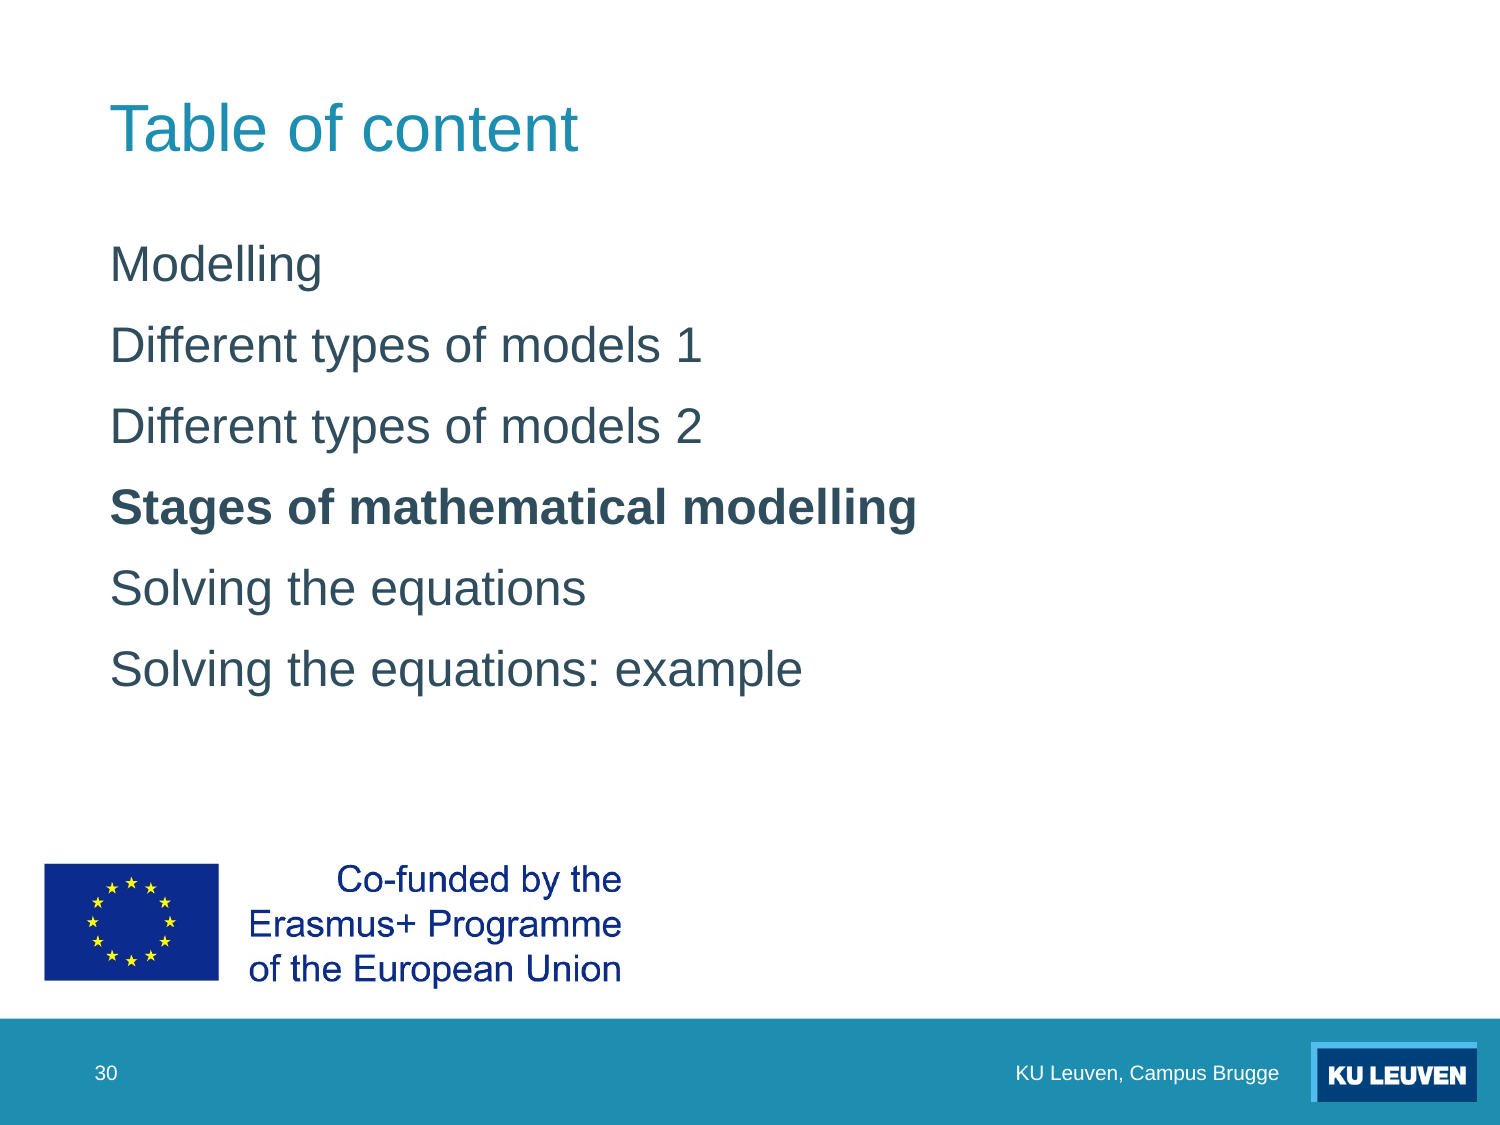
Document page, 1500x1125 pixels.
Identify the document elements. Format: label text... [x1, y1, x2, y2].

slide_number 30 [94, 1018, 201, 1125]
footer KU Leuven, Campus Brugge [703, 1018, 1309, 1125]
picture [8, 830, 651, 1015]
list Modelling Different types of models 1 Different types of models 2 Stages of mathematical modelling Solving the equations Solving the equations: example [94, 225, 1027, 927]
picture [1311, 1042, 1477, 1102]
title Table of content [94, 35, 1446, 225]
